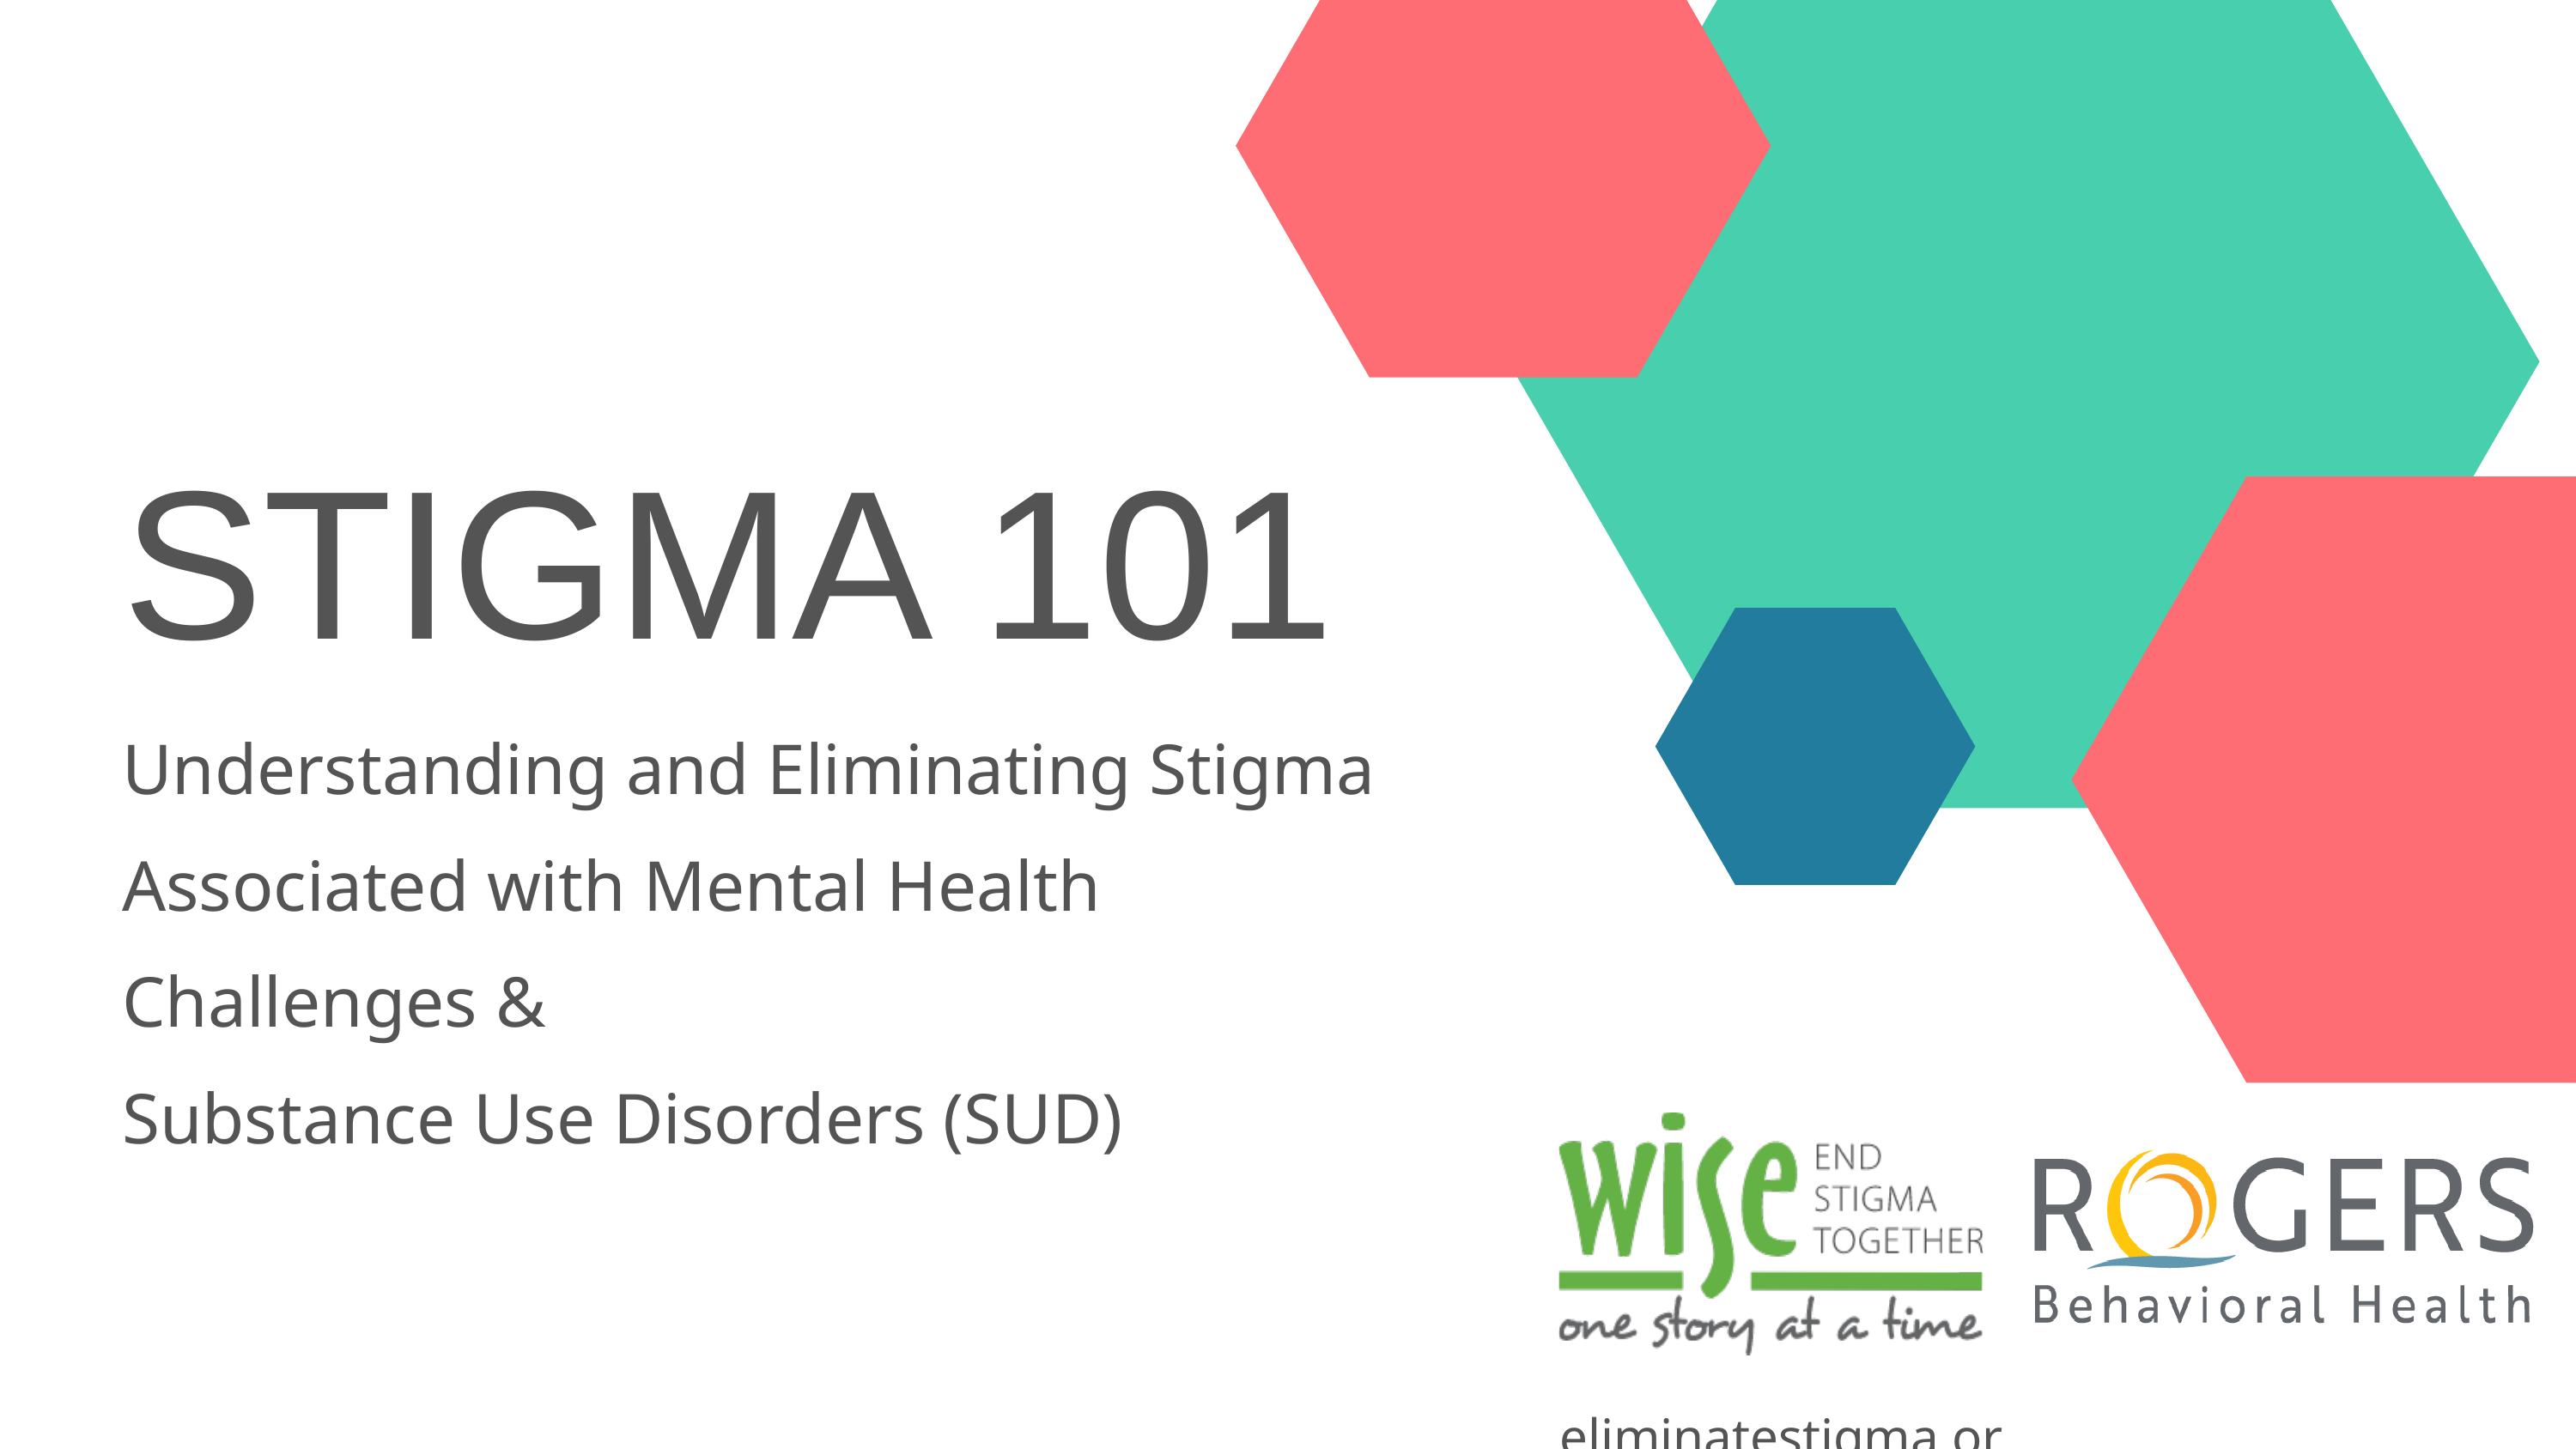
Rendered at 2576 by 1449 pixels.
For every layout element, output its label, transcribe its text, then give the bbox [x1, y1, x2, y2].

text_box eliminatestigma.org [1559, 1333, 2025, 1449]
text_box [1655, 608, 1976, 885]
text_box [2071, 476, 2576, 1083]
text_box [1236, 0, 1771, 378]
text_box [2025, 1142, 2541, 1336]
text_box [121, 378, 1560, 1078]
text_box [1563, 0, 2540, 809]
text_box [1558, 1113, 1984, 1355]
